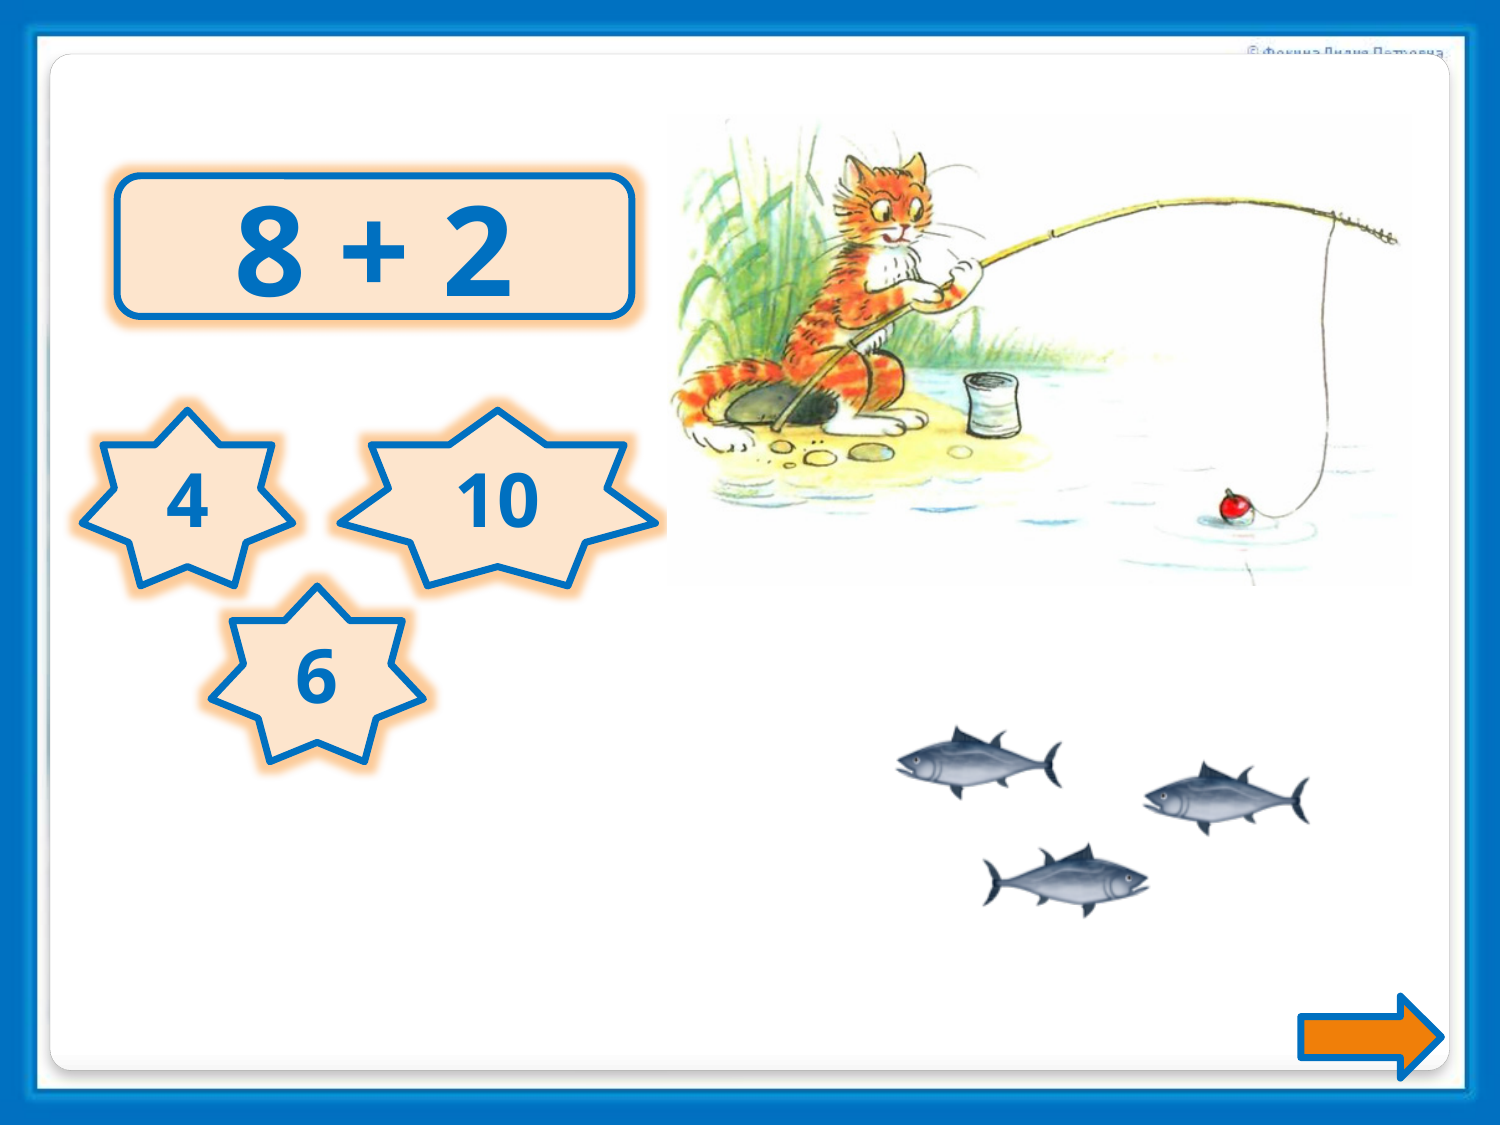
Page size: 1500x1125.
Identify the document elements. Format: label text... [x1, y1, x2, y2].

text_box 4 [78, 406, 297, 590]
text_box [1297, 992, 1445, 1082]
text_box 8 + 2 [113, 172, 636, 320]
text_box 6 [207, 582, 427, 765]
picture [0, 0, 1500, 1125]
text_box 10 [336, 406, 659, 590]
